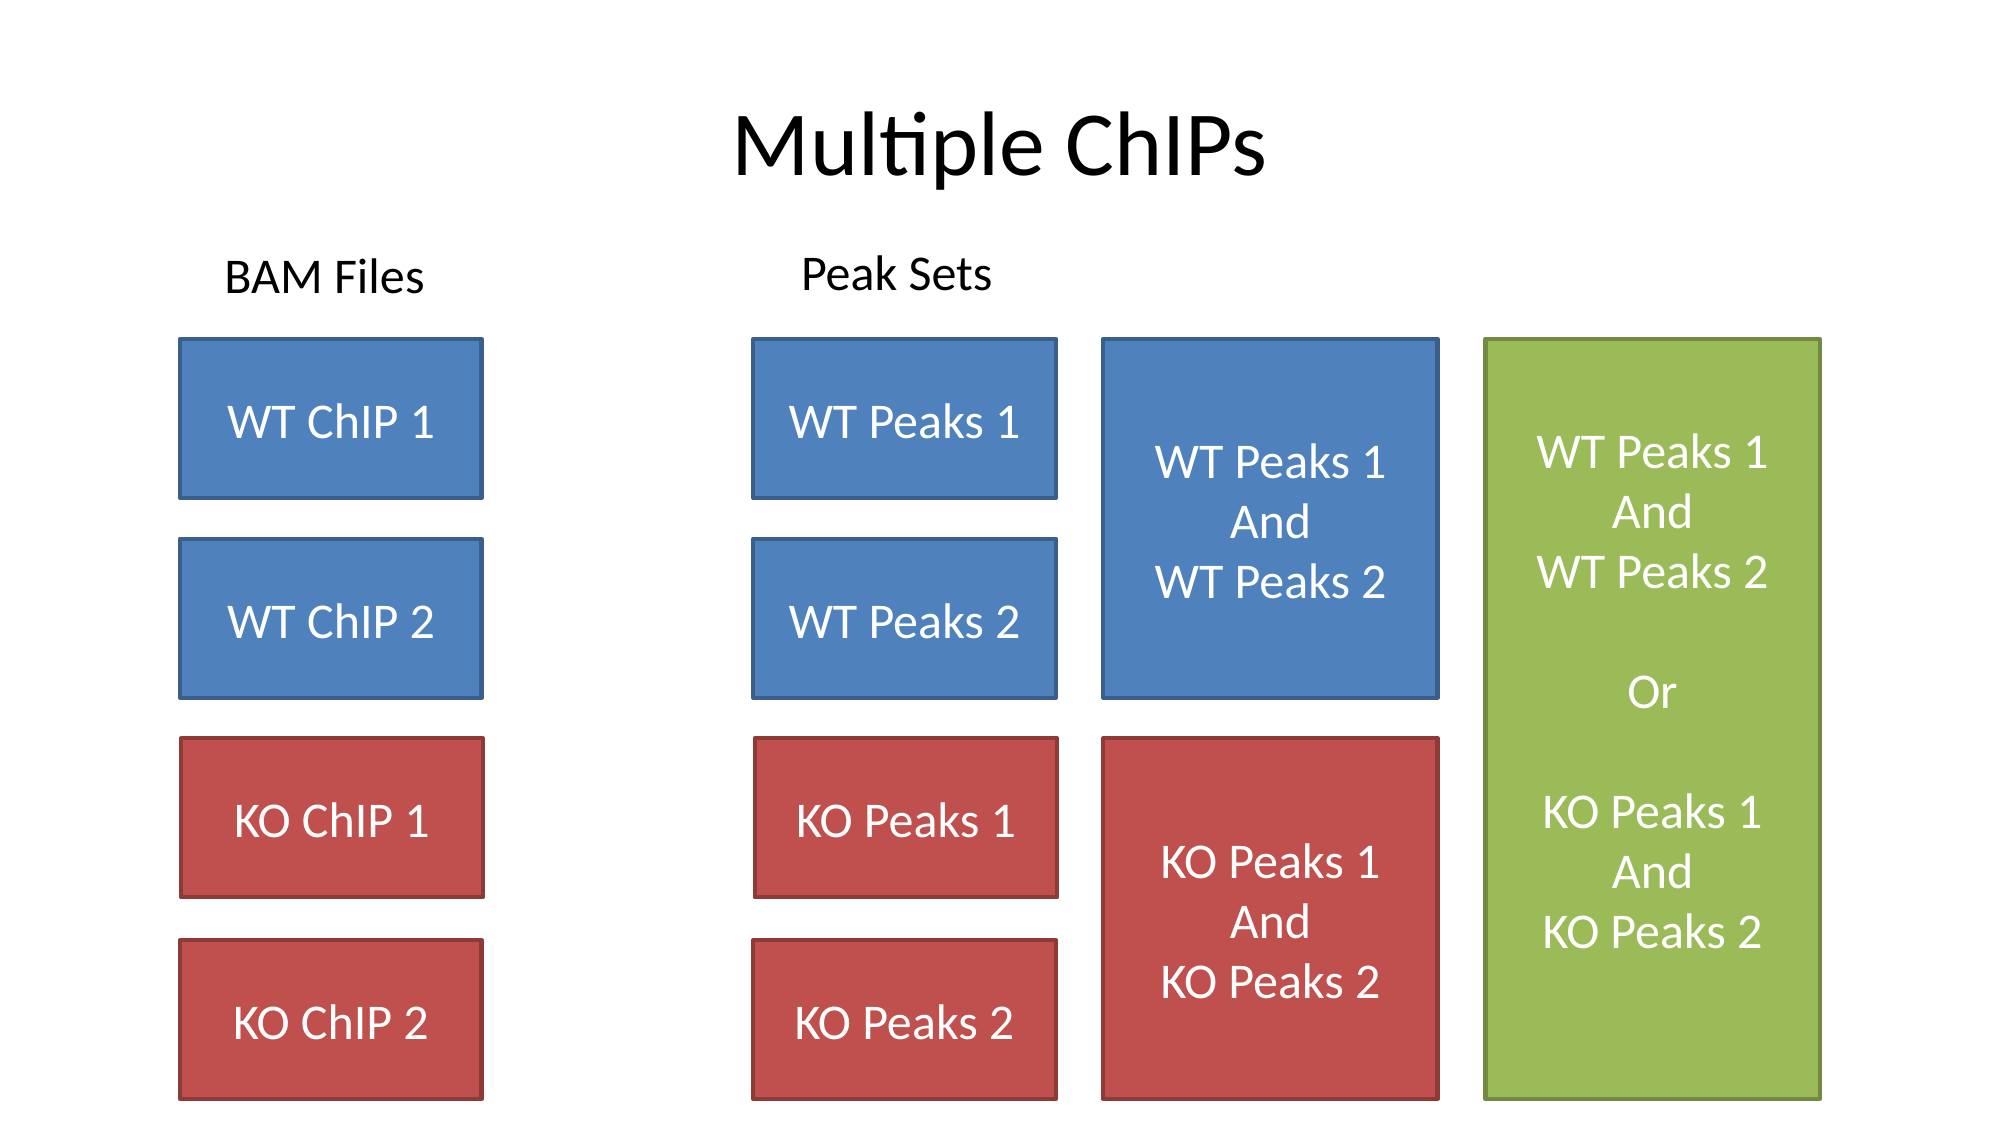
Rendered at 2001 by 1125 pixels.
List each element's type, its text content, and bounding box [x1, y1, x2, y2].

title Multiple ChIPs [99, 45, 1900, 233]
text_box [179, 232, 1820, 1100]
